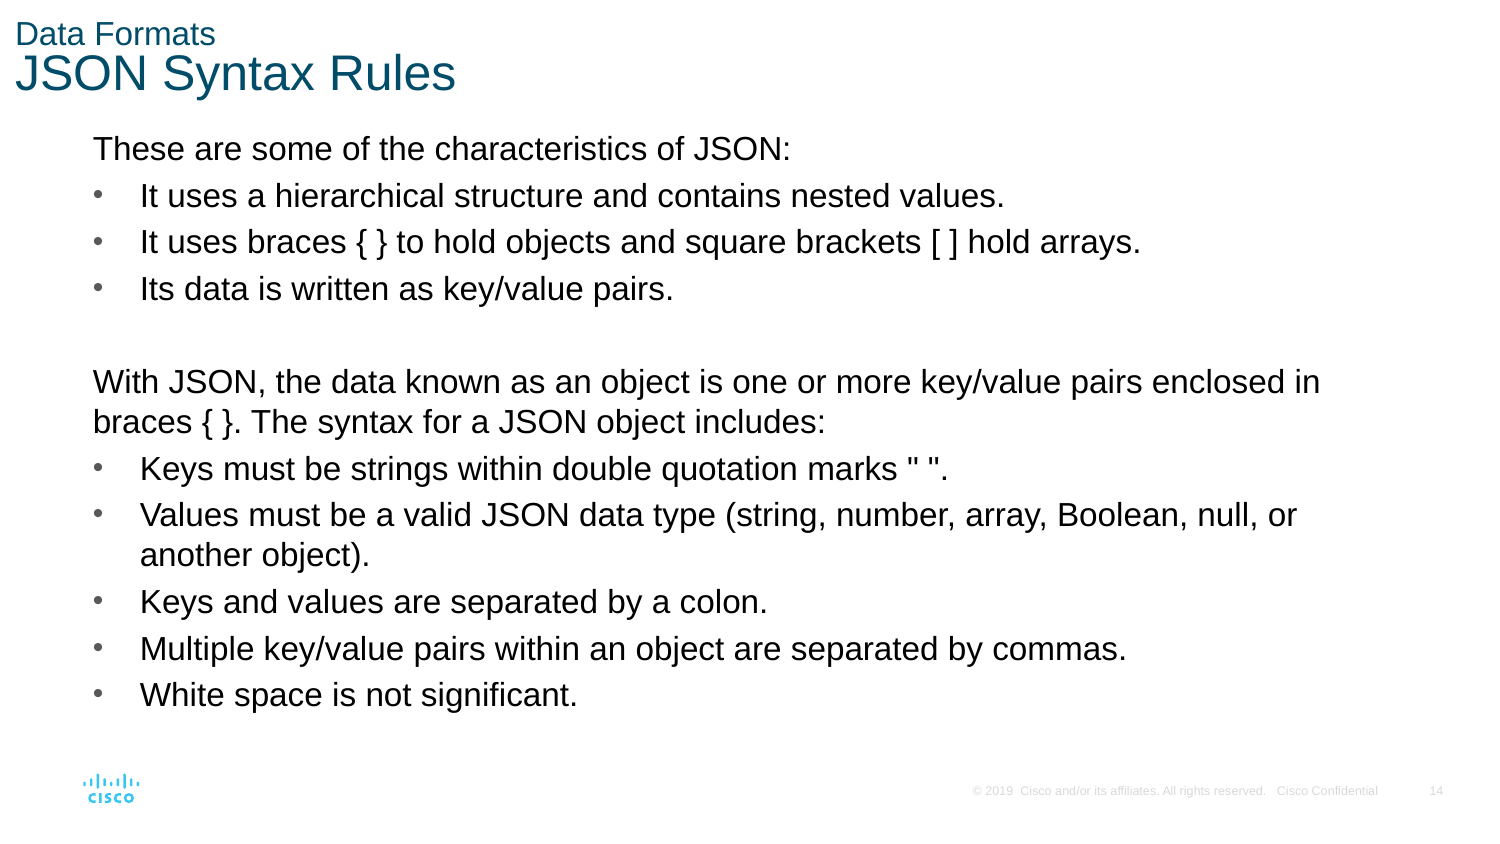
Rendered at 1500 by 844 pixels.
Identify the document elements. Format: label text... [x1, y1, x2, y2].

title Data Formats JSON Syntax Rules [0, 0, 1369, 121]
list These are some of the characteristics of JSON: It uses a hierarchical structure and contains nested values. It uses braces { } to hold objects and square brackets [ ] hold arrays. Its data is written as key/value pairs. With JSON, the data known as an object is one or more key/value pairs enclosed in braces { }. The syntax for a JSON object includes: Keys must be strings within double quotation marks " ". Values must be a valid JSON data type (string, number, array, Boolean, null, or another object). Keys and values are separated by a colon. Multiple key/value pairs within an object are separated by commas. White space is not significant. [77, 120, 1437, 726]
